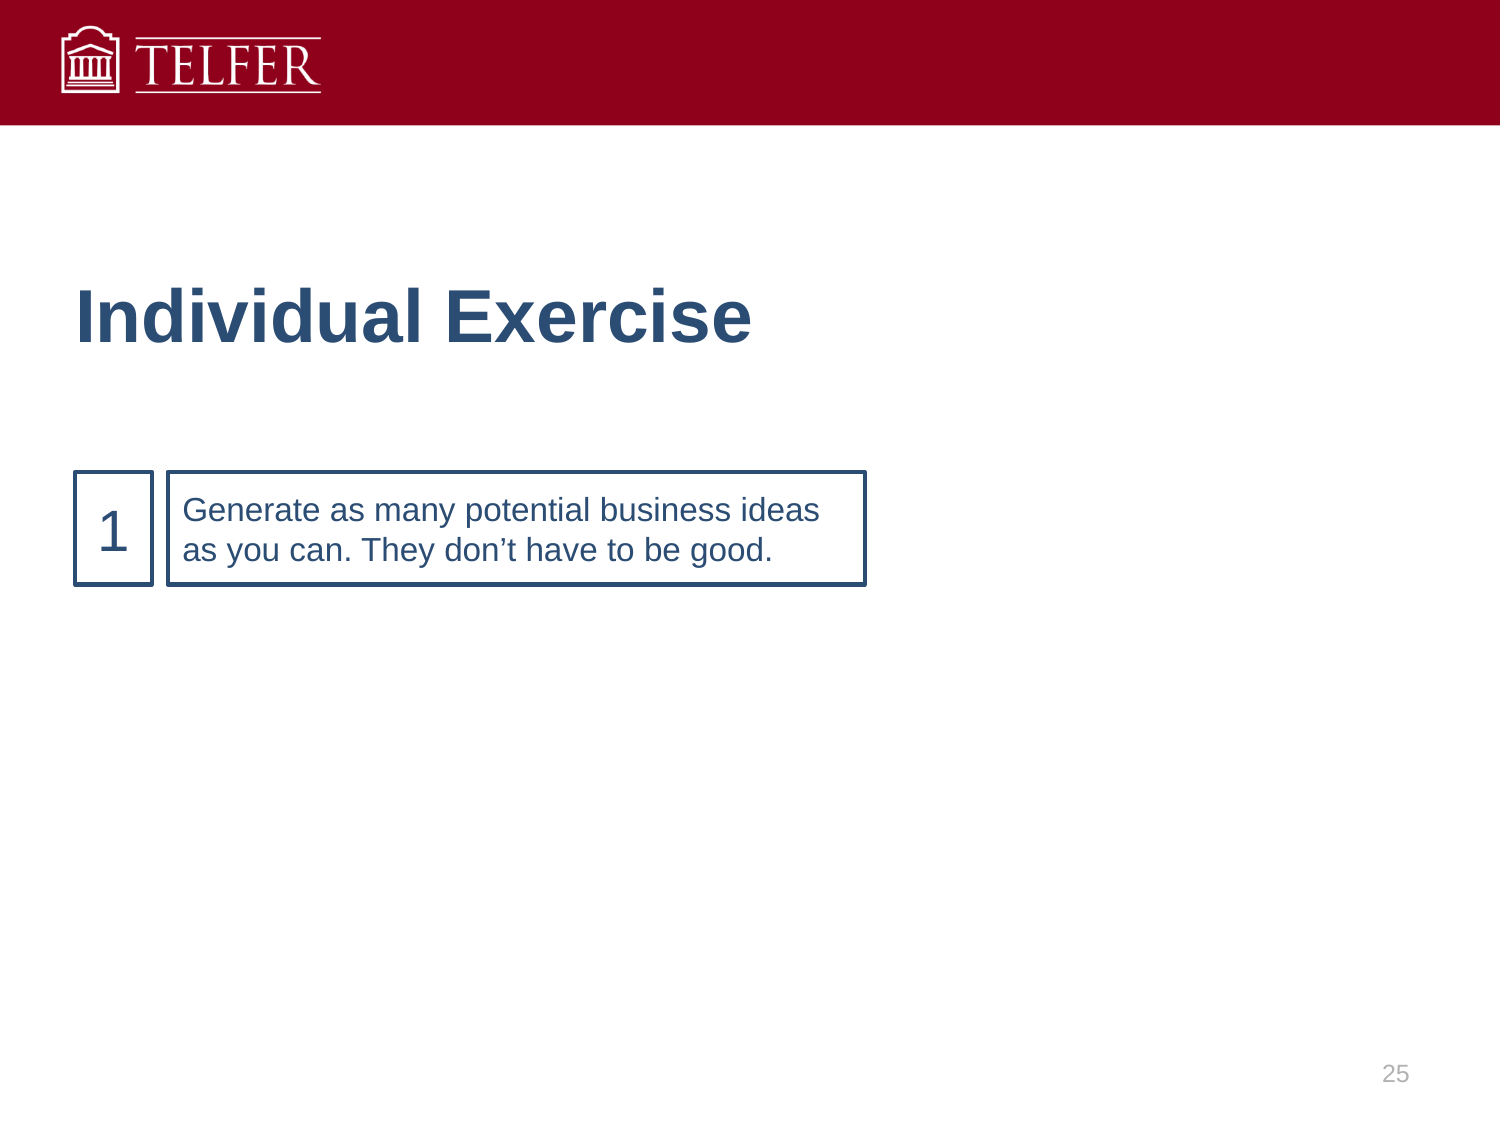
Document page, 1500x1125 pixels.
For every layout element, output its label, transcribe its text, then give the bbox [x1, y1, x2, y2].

slide_number 25 [1074, 1042, 1425, 1103]
picture [41, 9, 337, 108]
text_box 1 [73, 470, 154, 587]
text_box Individual Exercise [75, 242, 1425, 365]
text_box Generate as many potential business ideas as you can. They don’t have to be good. [166, 470, 867, 587]
